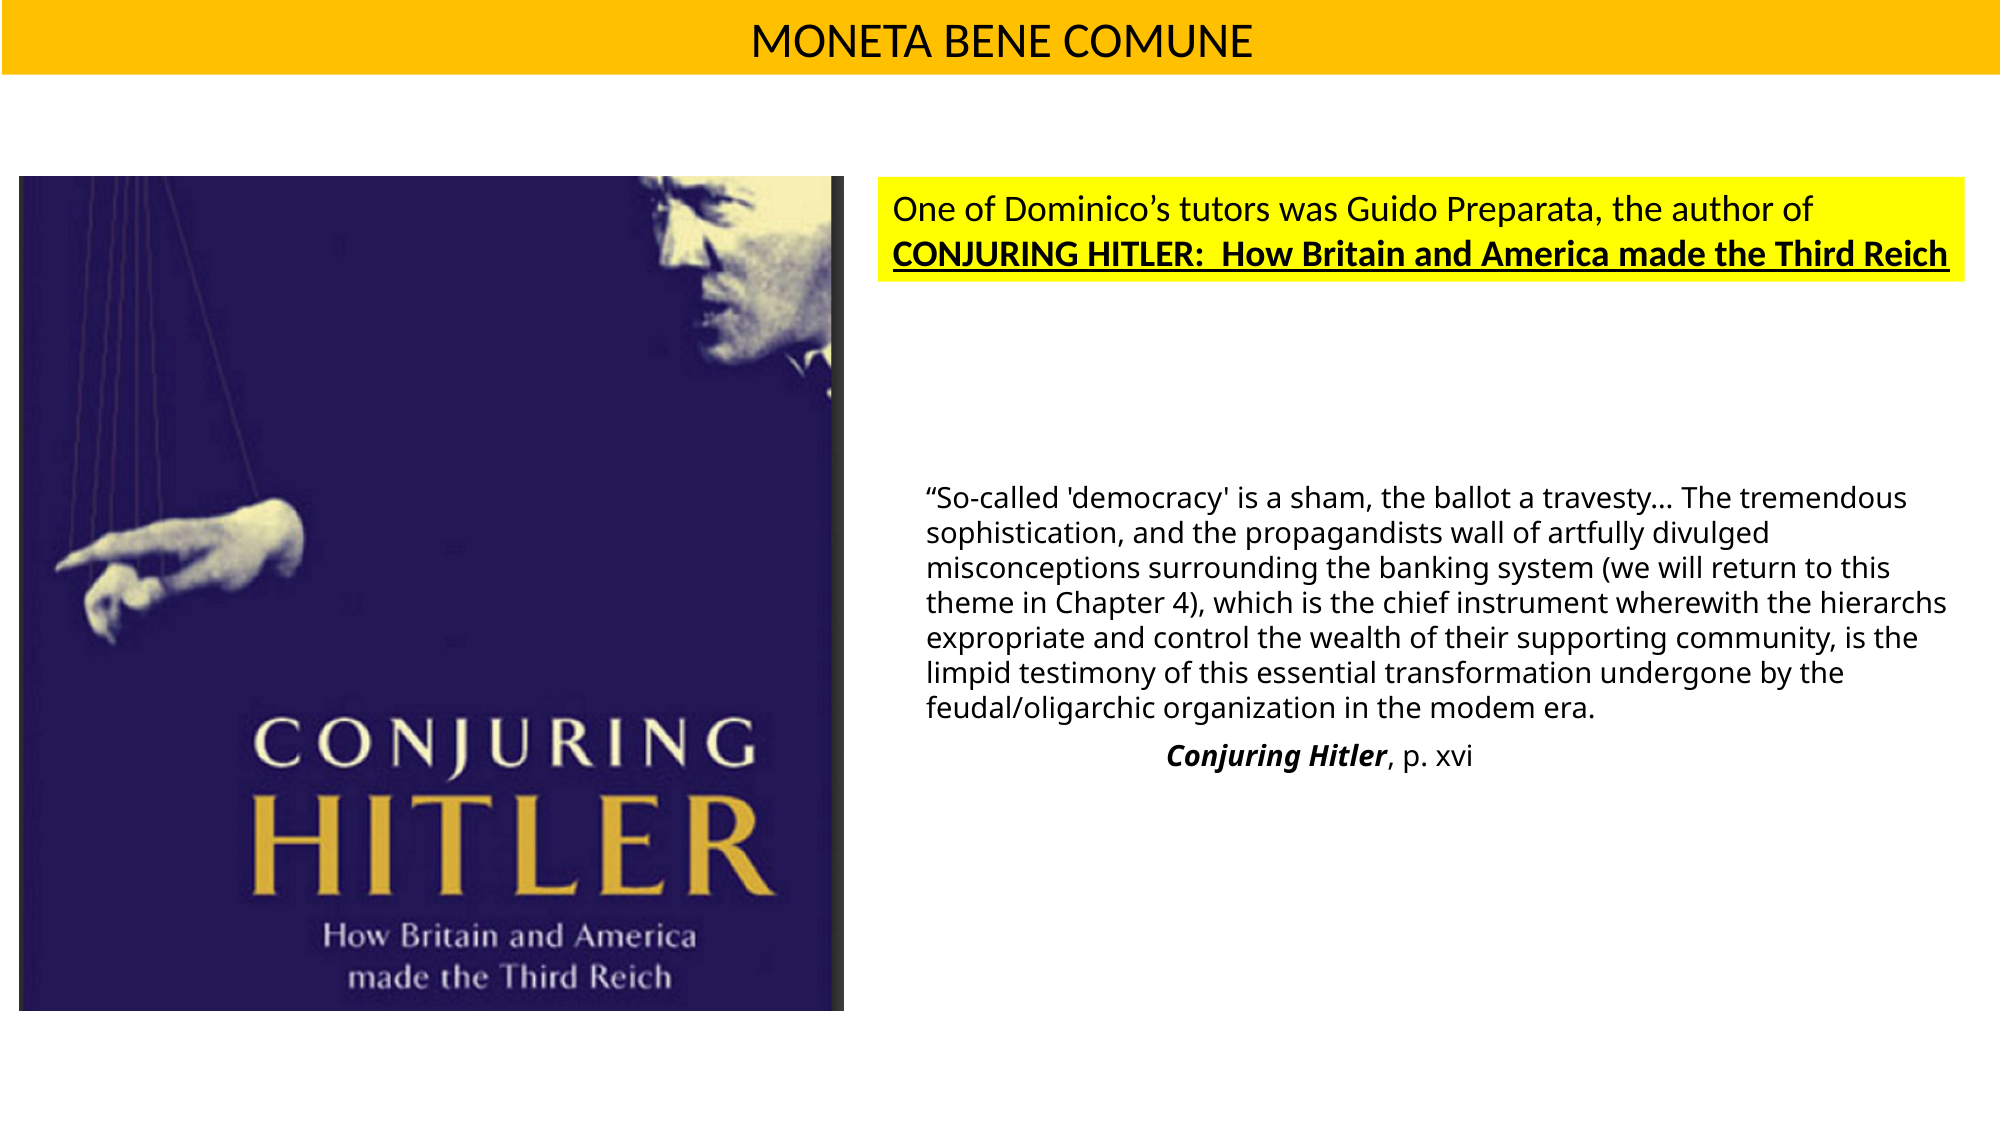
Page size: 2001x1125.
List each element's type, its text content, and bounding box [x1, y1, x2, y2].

text_box “So-called 'democracy' is a sham, the ballot a travesty… The tremendous sophistication, and the propagandists wall of artfully divulged misconceptions surrounding the banking system (we will return to this theme in Chapter 4), which is the chief instrument wherewith the hierarchs expropriate and control the wealth of their supporting community, is the limpid testimony of this essential transformation undergone by the feudal/oligarchic organization in the modem era. Conjuring Hitler, p. xvi [911, 472, 1979, 782]
text_box MONETA BENE COMUNE [2, 0, 2000, 75]
text_box One of Dominico’s tutors was Guido Preparata, the author of CONJURING HITLER: How Britain and America made the Third Reich [878, 176, 1965, 282]
picture [19, 176, 844, 1011]
